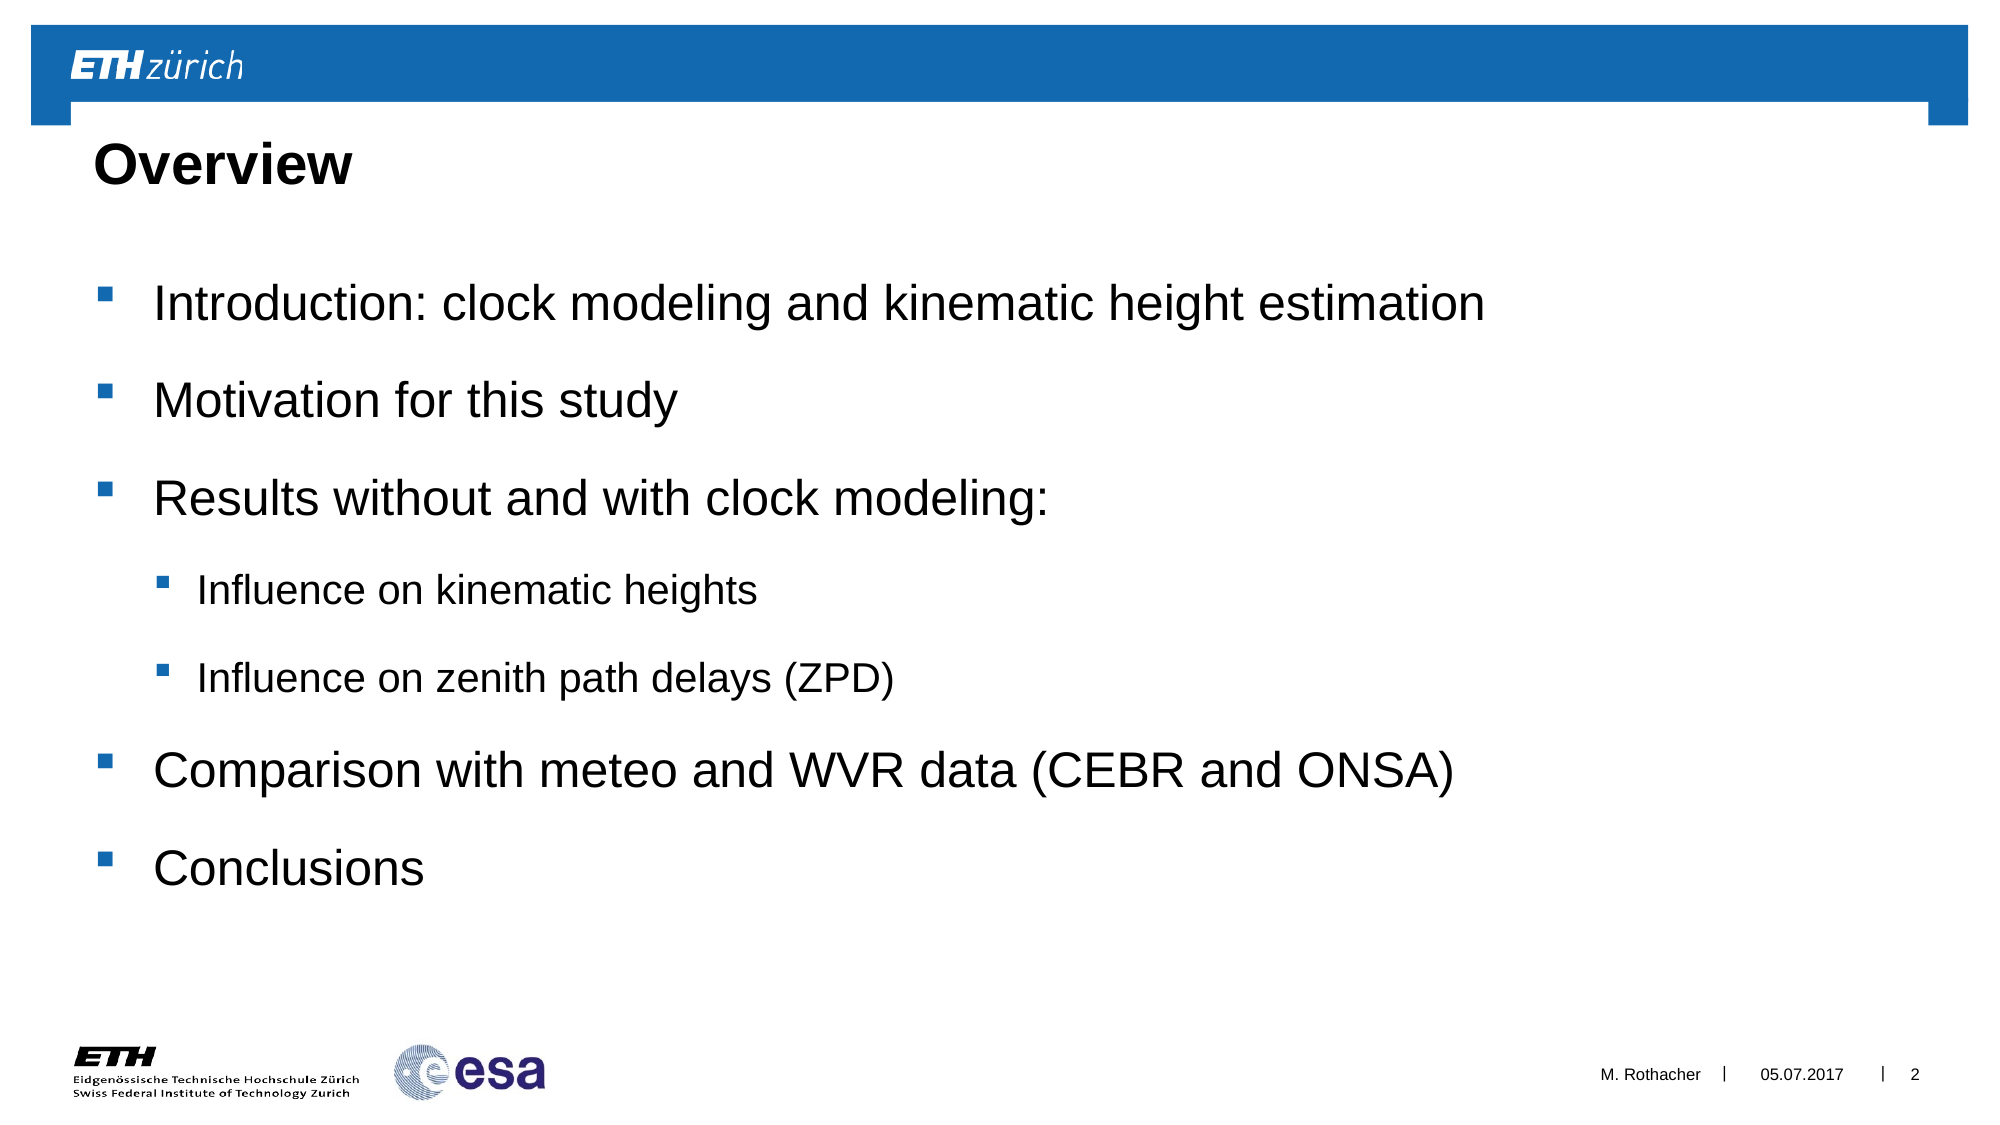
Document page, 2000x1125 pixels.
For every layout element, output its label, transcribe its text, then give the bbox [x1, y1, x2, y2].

picture [394, 1039, 545, 1105]
footer M. Rothacher [999, 1034, 1702, 1112]
slide_number 2 [1886, 1034, 1945, 1112]
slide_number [1735, 1034, 1870, 1112]
list Introduction: clock modeling and kinematic height estimation Motivation for this study Results without and with clock modeling: Influence on kinematic heights Influence on zenith path delays (ZPD) Comparison with meteo and WVR data (CEBR and ONSA) Conclusions [70, 270, 1929, 962]
picture [72, 1045, 360, 1100]
title Overview [70, 101, 1929, 197]
